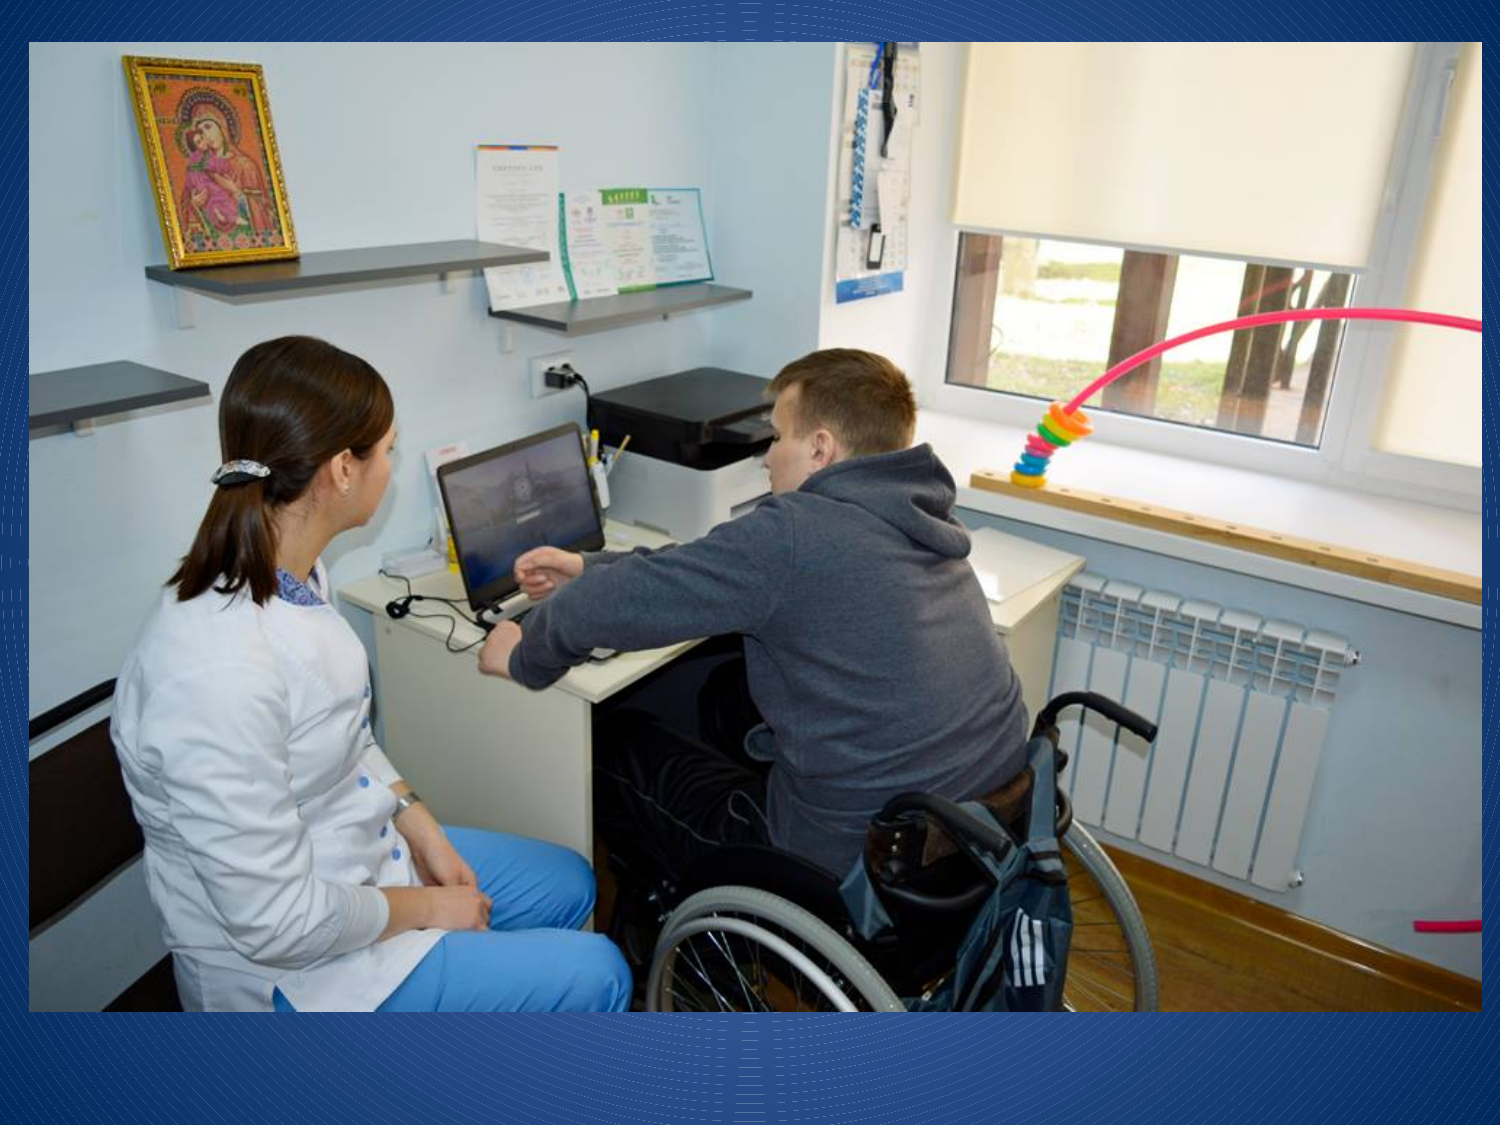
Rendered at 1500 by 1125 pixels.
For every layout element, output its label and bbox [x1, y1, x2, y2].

picture [29, 42, 1482, 1012]
